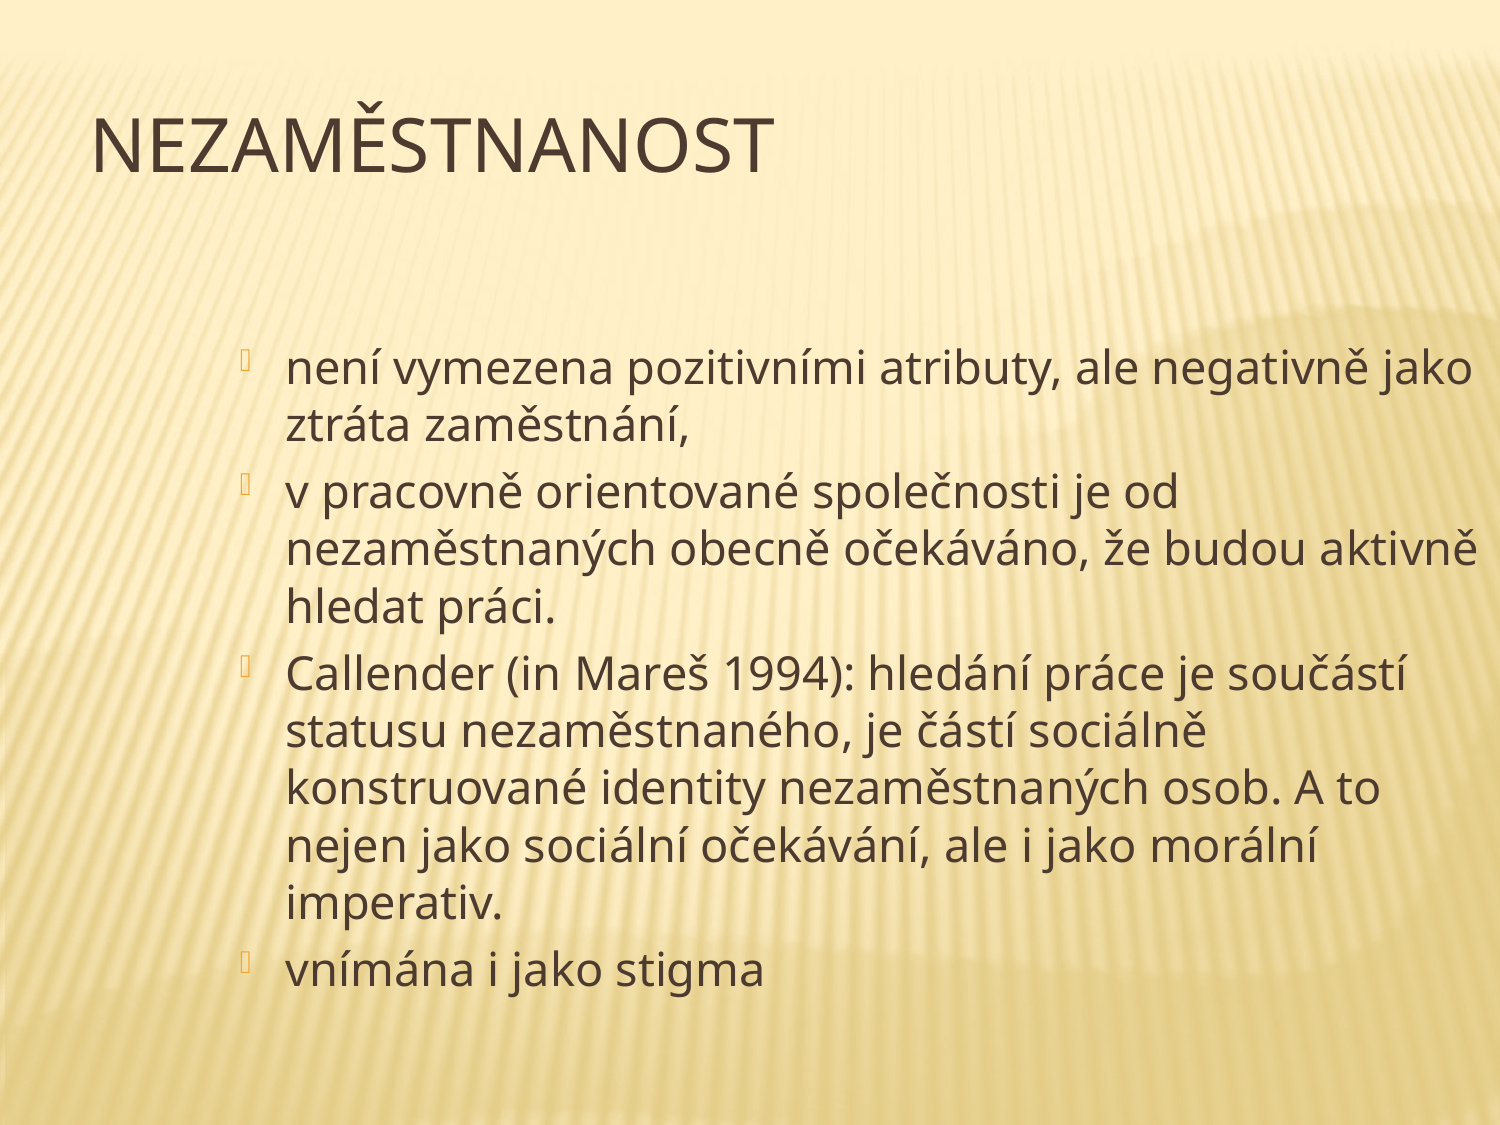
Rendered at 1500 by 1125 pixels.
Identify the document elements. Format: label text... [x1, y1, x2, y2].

list není vymezena pozitivními atributy, ale negativně jako ztráta zaměstnání, v pracovně orientované společnosti je od nezaměstnaných obecně očekáváno, že budou aktivně hledat práci. Callender (in Mareš 1994): hledání práce je součástí statusu nezaměstnaného, je částí sociálně konstruované identity nezaměstnaných osob. A to nejen jako sociální očekávání, ale i jako morální imperativ. vnímána i jako stigma [225, 331, 1500, 1006]
title Nezaměstnanost [75, 75, 1500, 213]
